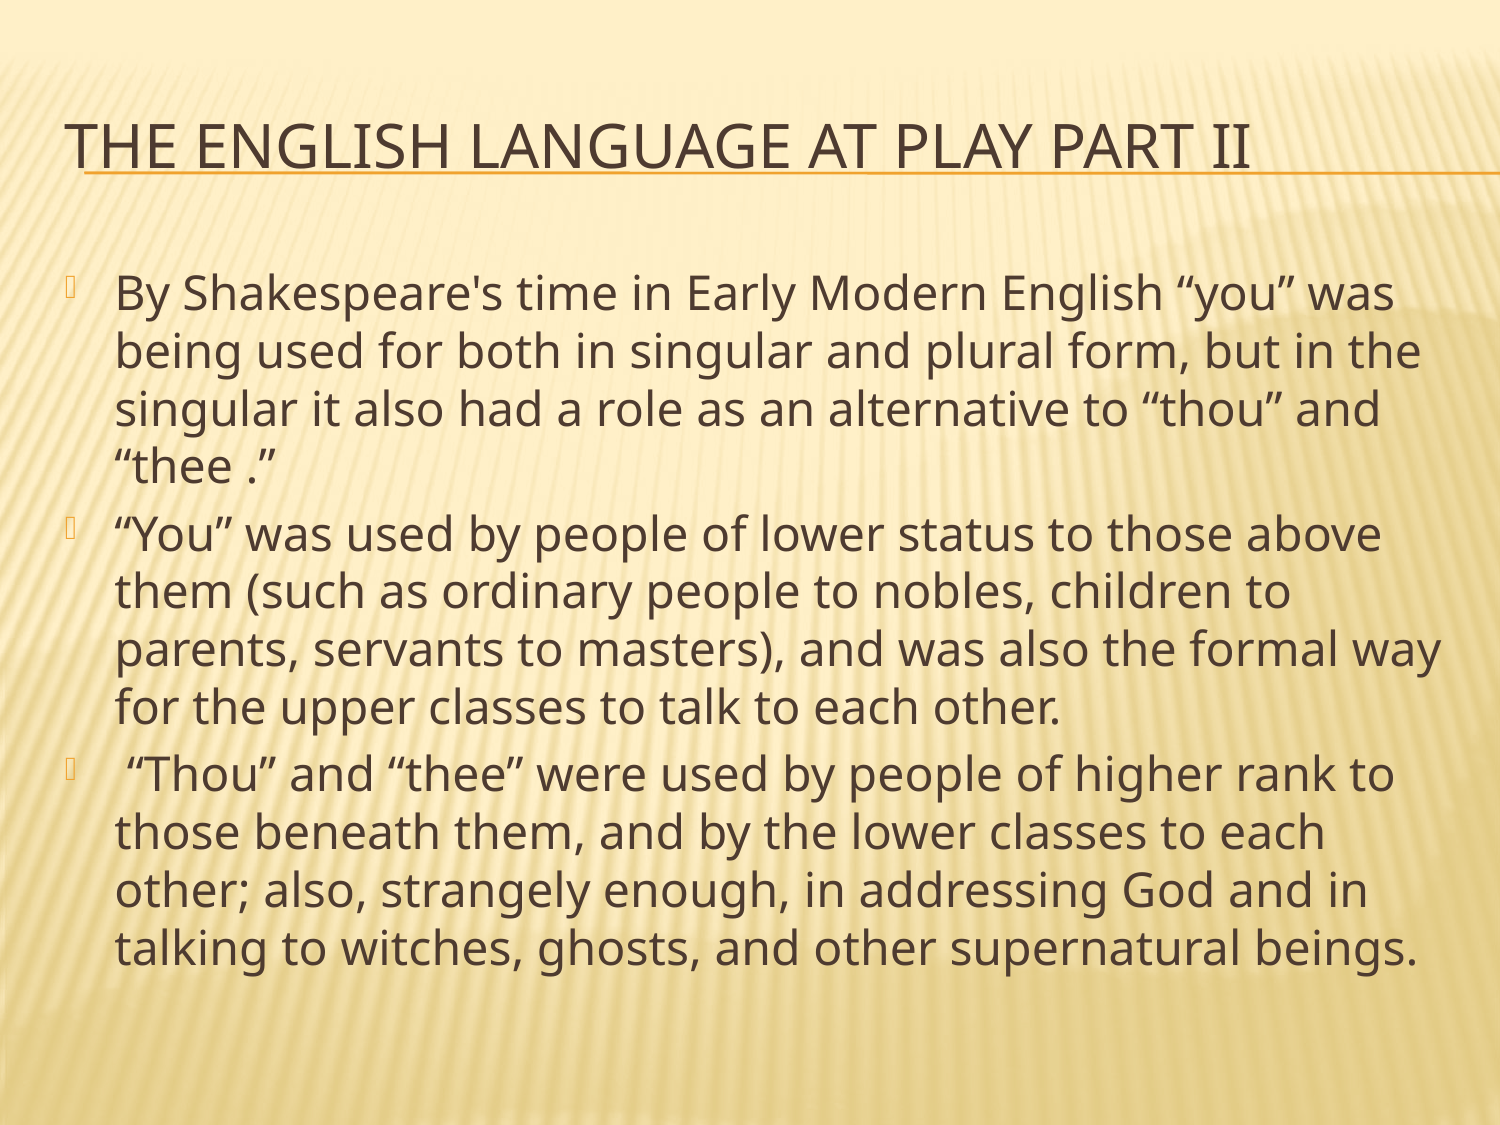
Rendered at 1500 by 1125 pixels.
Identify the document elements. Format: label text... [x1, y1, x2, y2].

list By Shakespeare's time in Early Modern English “you” was being used for both in singular and plural form, but in the singular it also had a role as an alternative to “thou” and “thee .” “You” was used by people of lower status to those above them (such as ordinary people to nobles, children to parents, servants to masters), and was also the formal way for the upper classes to talk to each other. “Thou” and “thee” were used by people of higher rank to those beneath them, and by the lower classes to each other; also, strangely enough, in addressing God and in talking to witches, ghosts, and other supernatural beings. [50, 254, 1475, 998]
title The English Language at Play Part II [50, 75, 1475, 213]
